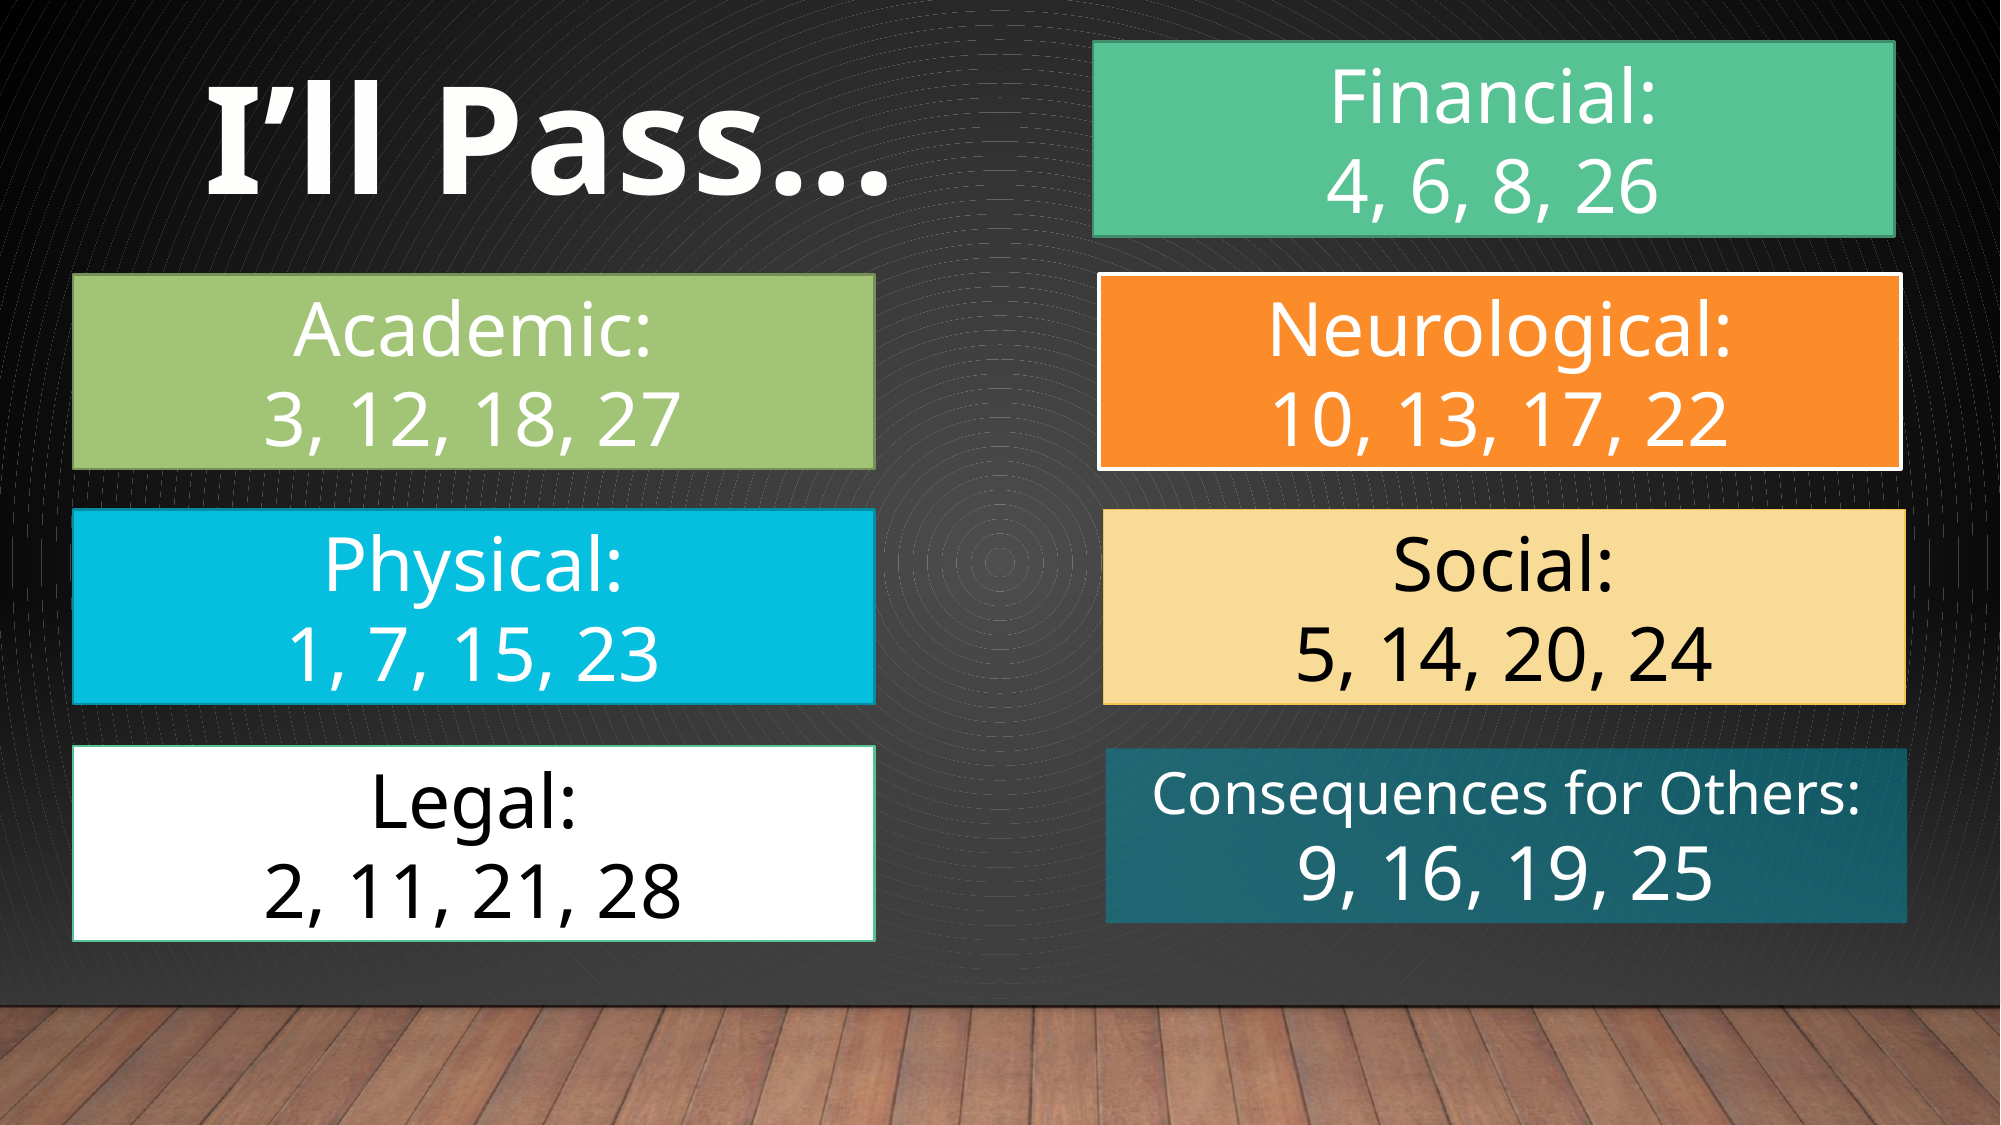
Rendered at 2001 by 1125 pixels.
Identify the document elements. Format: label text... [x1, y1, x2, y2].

text_box Consequences for Others: 9, 16, 19, 25 [1105, 748, 1908, 924]
text_box Financial: 4, 6, 8, 26 [1092, 40, 1896, 238]
text_box Academic: 3, 12, 18, 27 [72, 273, 876, 470]
text_box I’ll Pass… [27, 37, 1074, 233]
text_box Physical: 1, 7, 15, 23 [72, 508, 876, 705]
picture [0, 1005, 2000, 1125]
text_box Social: 5, 14, 20, 24 [1103, 509, 1906, 705]
text_box Neurological: 10, 13, 17, 22 [1097, 272, 1903, 471]
text_box Legal: 2, 11, 21, 28 [72, 745, 876, 942]
